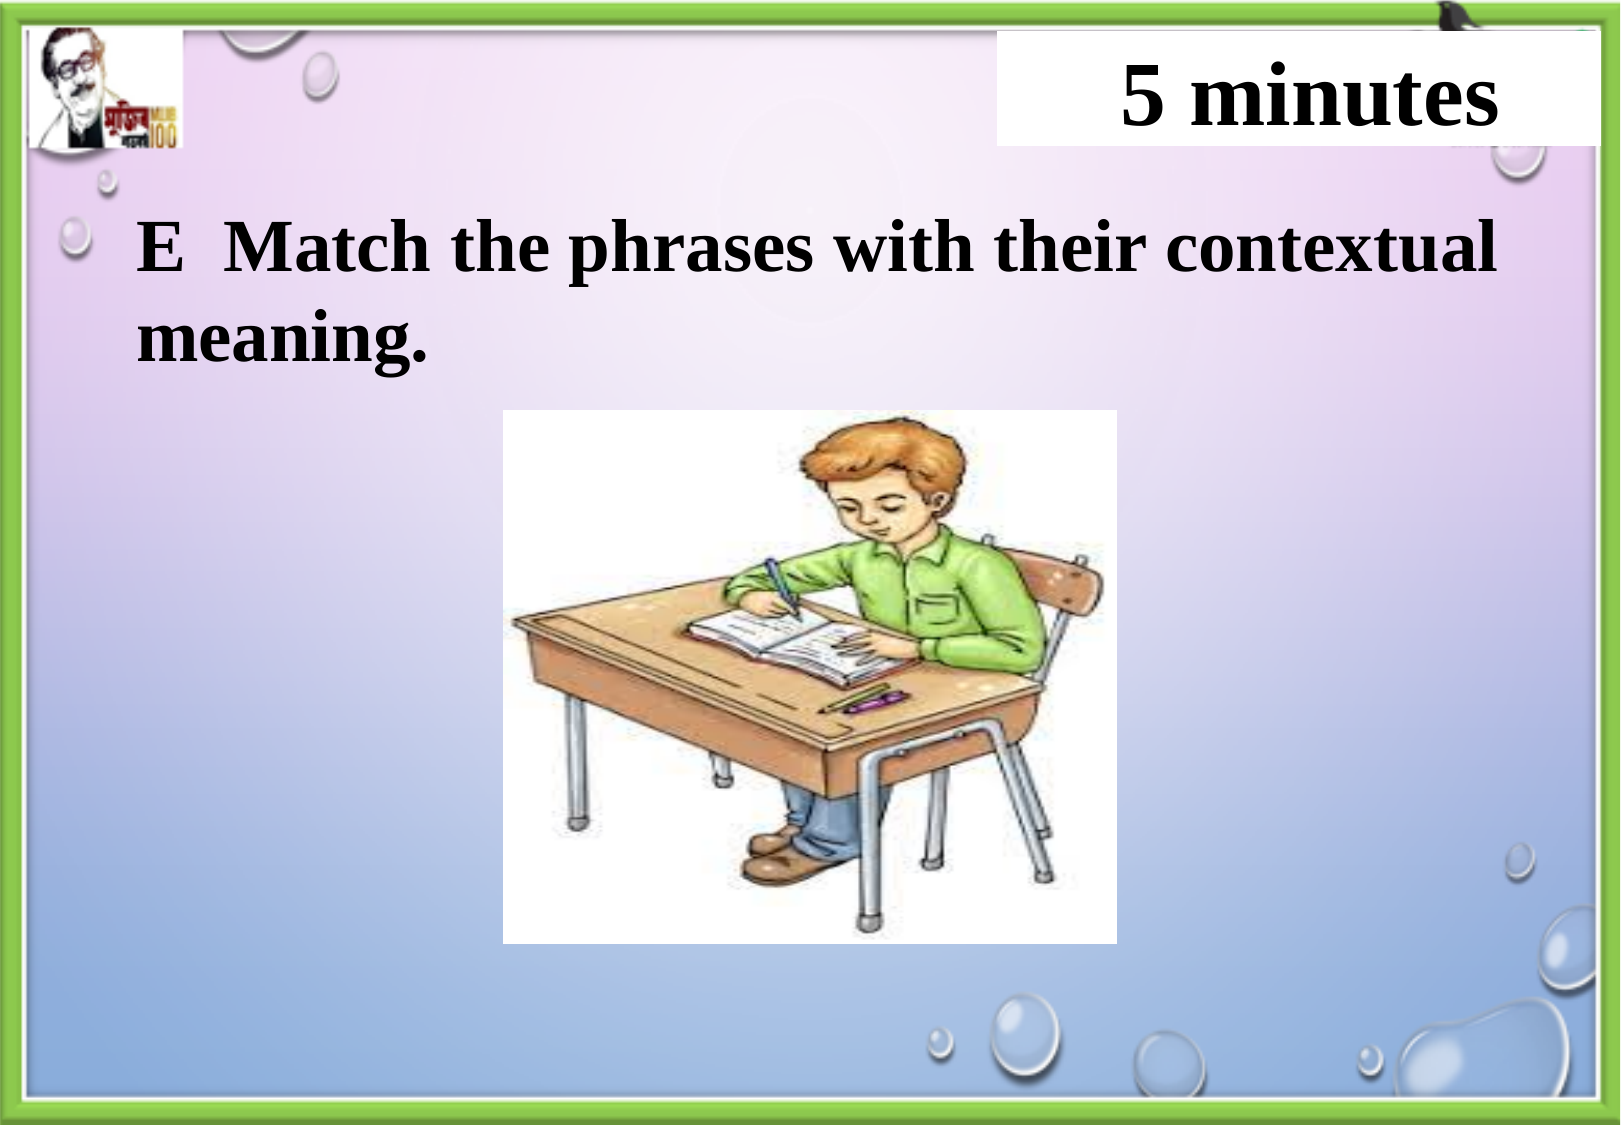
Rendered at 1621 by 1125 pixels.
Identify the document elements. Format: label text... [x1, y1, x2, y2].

text_box 5 minutes [997, 31, 1601, 146]
text_box E Match the phrases with their contextual meaning. [121, 188, 1519, 384]
picture [503, 410, 1117, 945]
